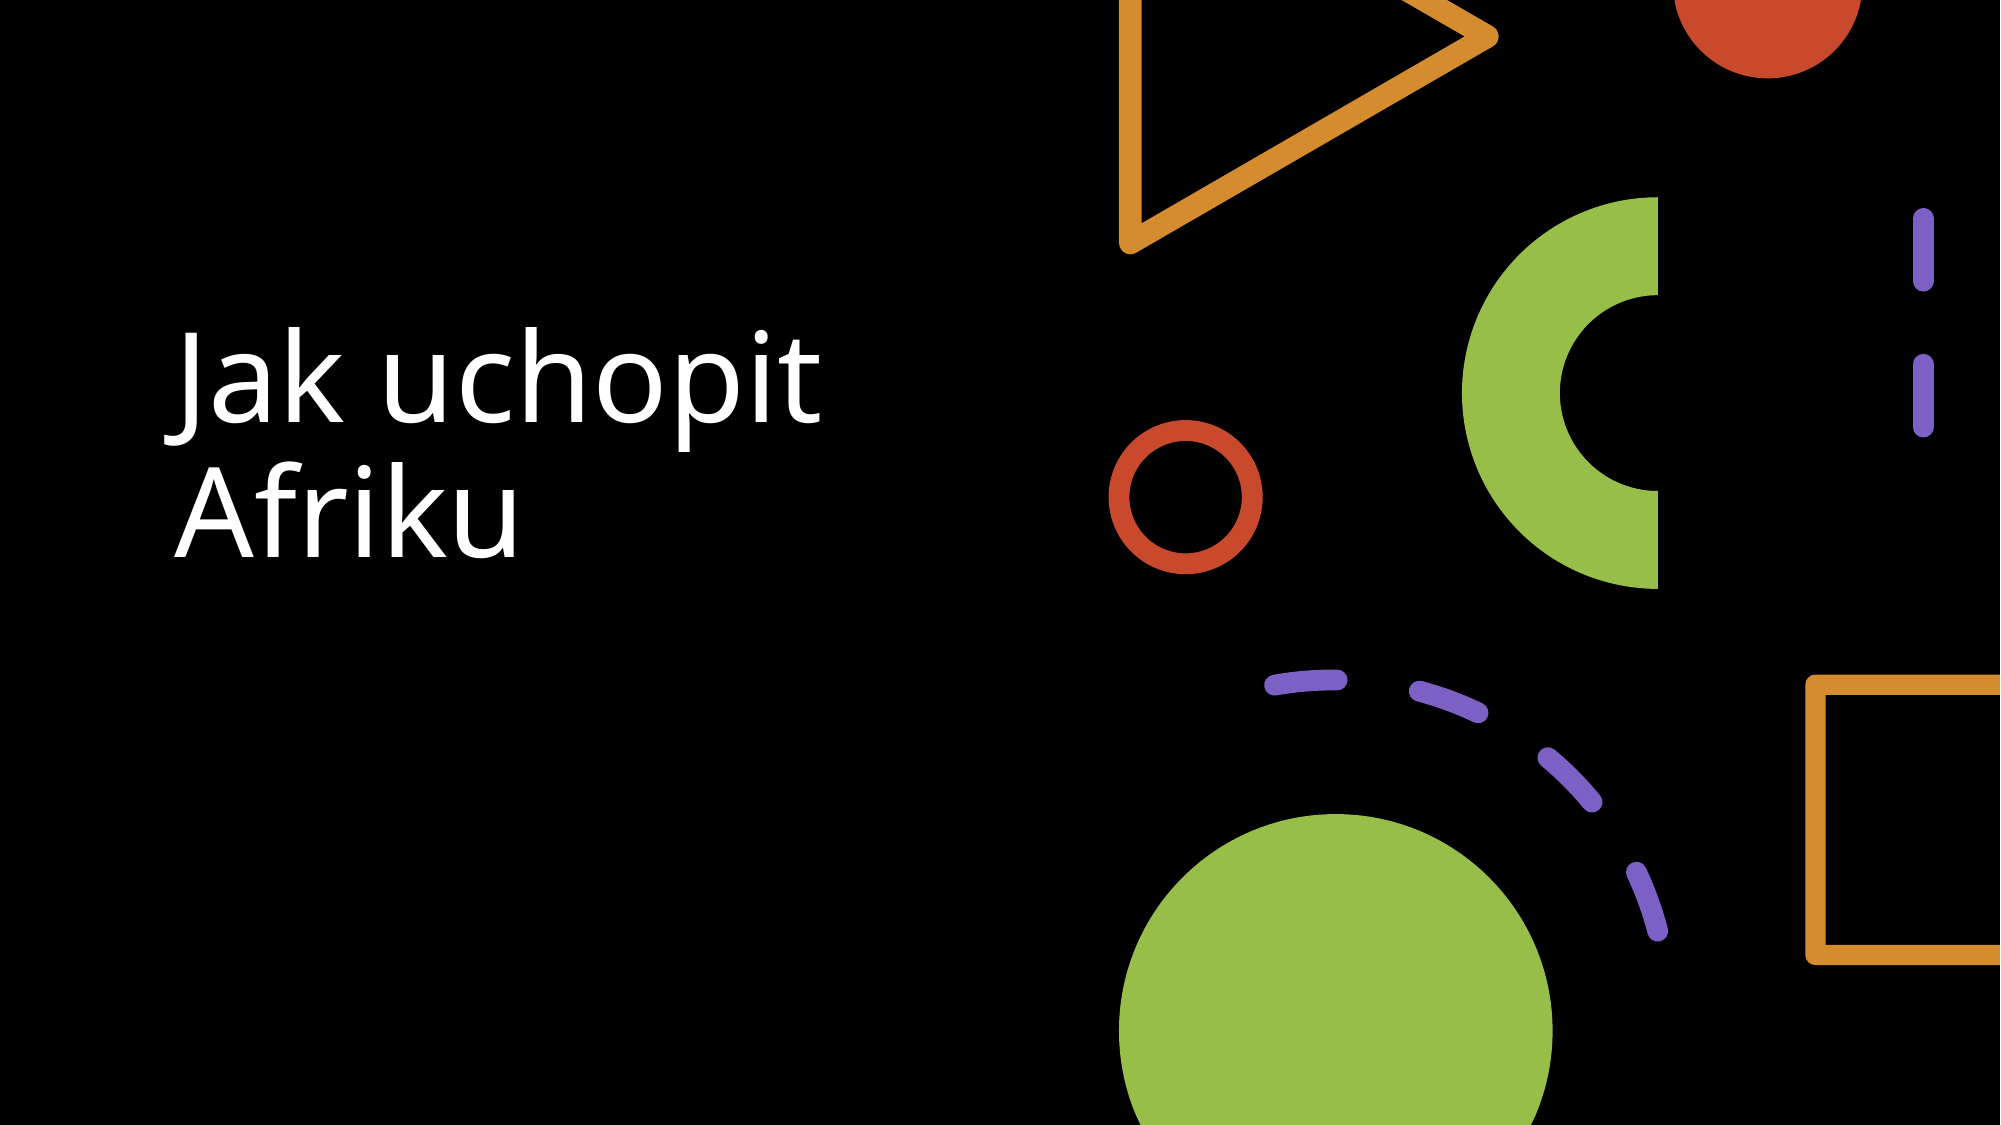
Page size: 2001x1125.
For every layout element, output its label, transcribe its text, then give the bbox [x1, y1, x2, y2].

title Jak uchopit Afriku [159, 200, 1050, 592]
text_box [1274, 679, 1664, 977]
text_box [1118, 0, 1499, 255]
text_box [1117, 429, 1254, 565]
text_box [1673, 0, 1862, 80]
text_box [1460, 196, 1659, 590]
text_box [1805, 674, 2000, 966]
text_box [1117, 813, 1554, 1125]
text_box [0, 0, 2000, 1125]
